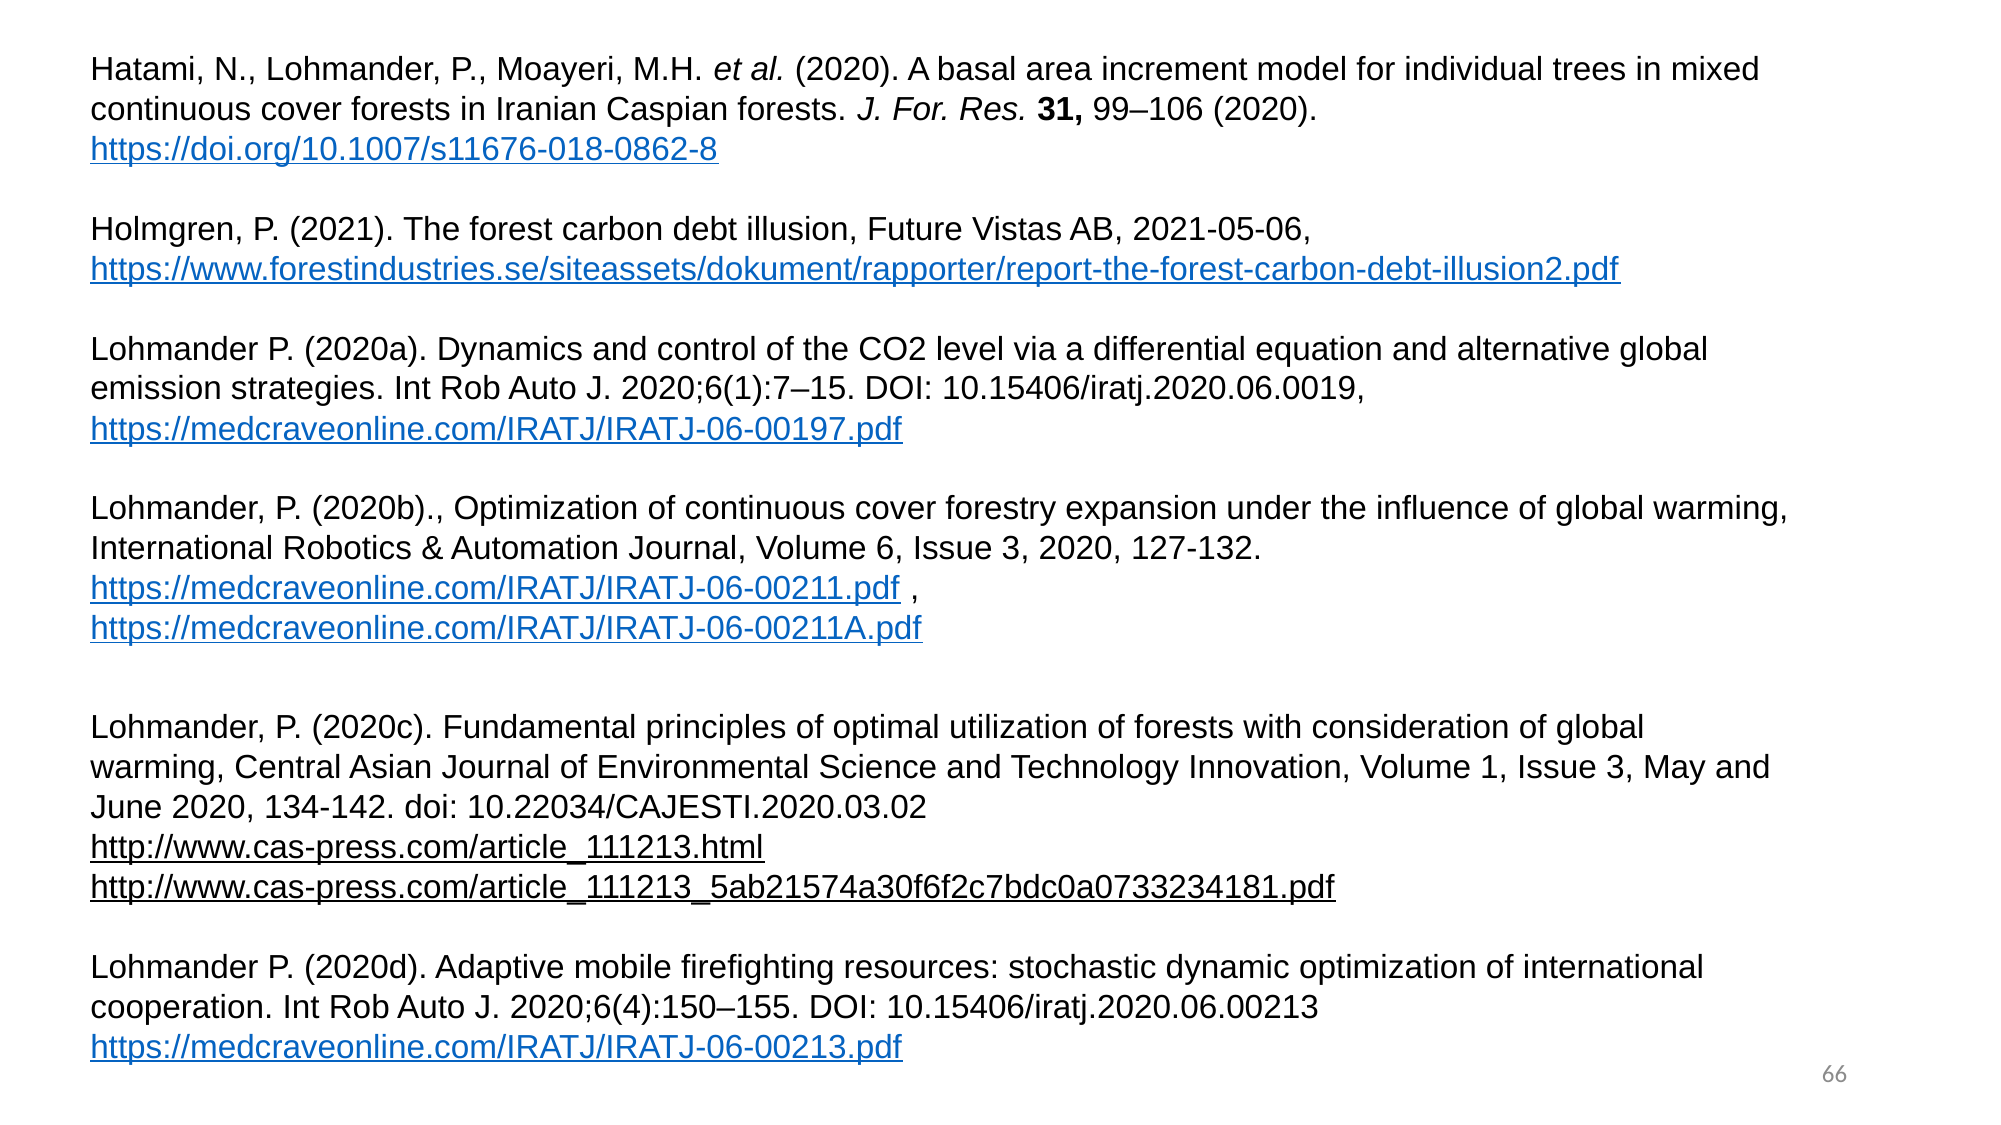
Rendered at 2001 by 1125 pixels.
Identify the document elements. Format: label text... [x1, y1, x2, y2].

slide_number 66 [1412, 1042, 1863, 1103]
text_box Hatami, N., Lohmander, P., Moayeri, M.H. et al. (2020). A basal area increment model for individual trees in mixed continuous cover forests in Iranian Caspian forests. J. For. Res. 31, 99–106 (2020). https://doi.org/10.1007/s11676-018-0862-8 Holmgren, P. (2021). The forest carbon debt illusion, Future Vistas AB, 2021-05-06, https://www.forestindustries.se/siteassets/dokument/rapporter/report-the-forest-carbon-debt-illusion2.pdf Lohmander P. (2020a). Dynamics and control of the CO2 level via a differential equation and alternative global emission strategies. Int Rob Auto J. 2020;6(1):7‒15. DOI: 10.15406/iratj.2020.06.0019, https://medcraveonline.com/IRATJ/IRATJ-06-00197.pdf Lohmander, P. (2020b)., Optimization of continuous cover forestry expansion under the influence of global warming, International Robotics & Automation Journal, Volume 6, Issue 3, 2020, 127-132. https://medcraveonline.com/IRATJ/IRATJ-06-00211.pdf , https://medcraveonline.com/IRATJ/IRATJ-06-00211A.pdf Lohmander, P. (2020c). Fundamental principles of optimal utilization of forests with consideration of global warming, Central Asian Journal of Environmental Science and Technology Innovation, Volume 1, Issue 3, May and June 2020, 134-142. doi: 10.22034/CAJESTI.2020.03.02 http://www.cas-press.com/article_111213.html http://www.cas-press.com/article_111213_5ab21574a30f6f2c7bdc0a0733234181.pdf Lohmander P. (2020d). Adaptive mobile firefighting resources: stochastic dynamic optimization of international cooperation. Int Rob Auto J. 2020;6(4):150‒155. DOI: 10.15406/iratj.2020.06.00213 https://medcraveonline.com/IRATJ/IRATJ-06-00213.pdf [75, 40, 1851, 1073]
